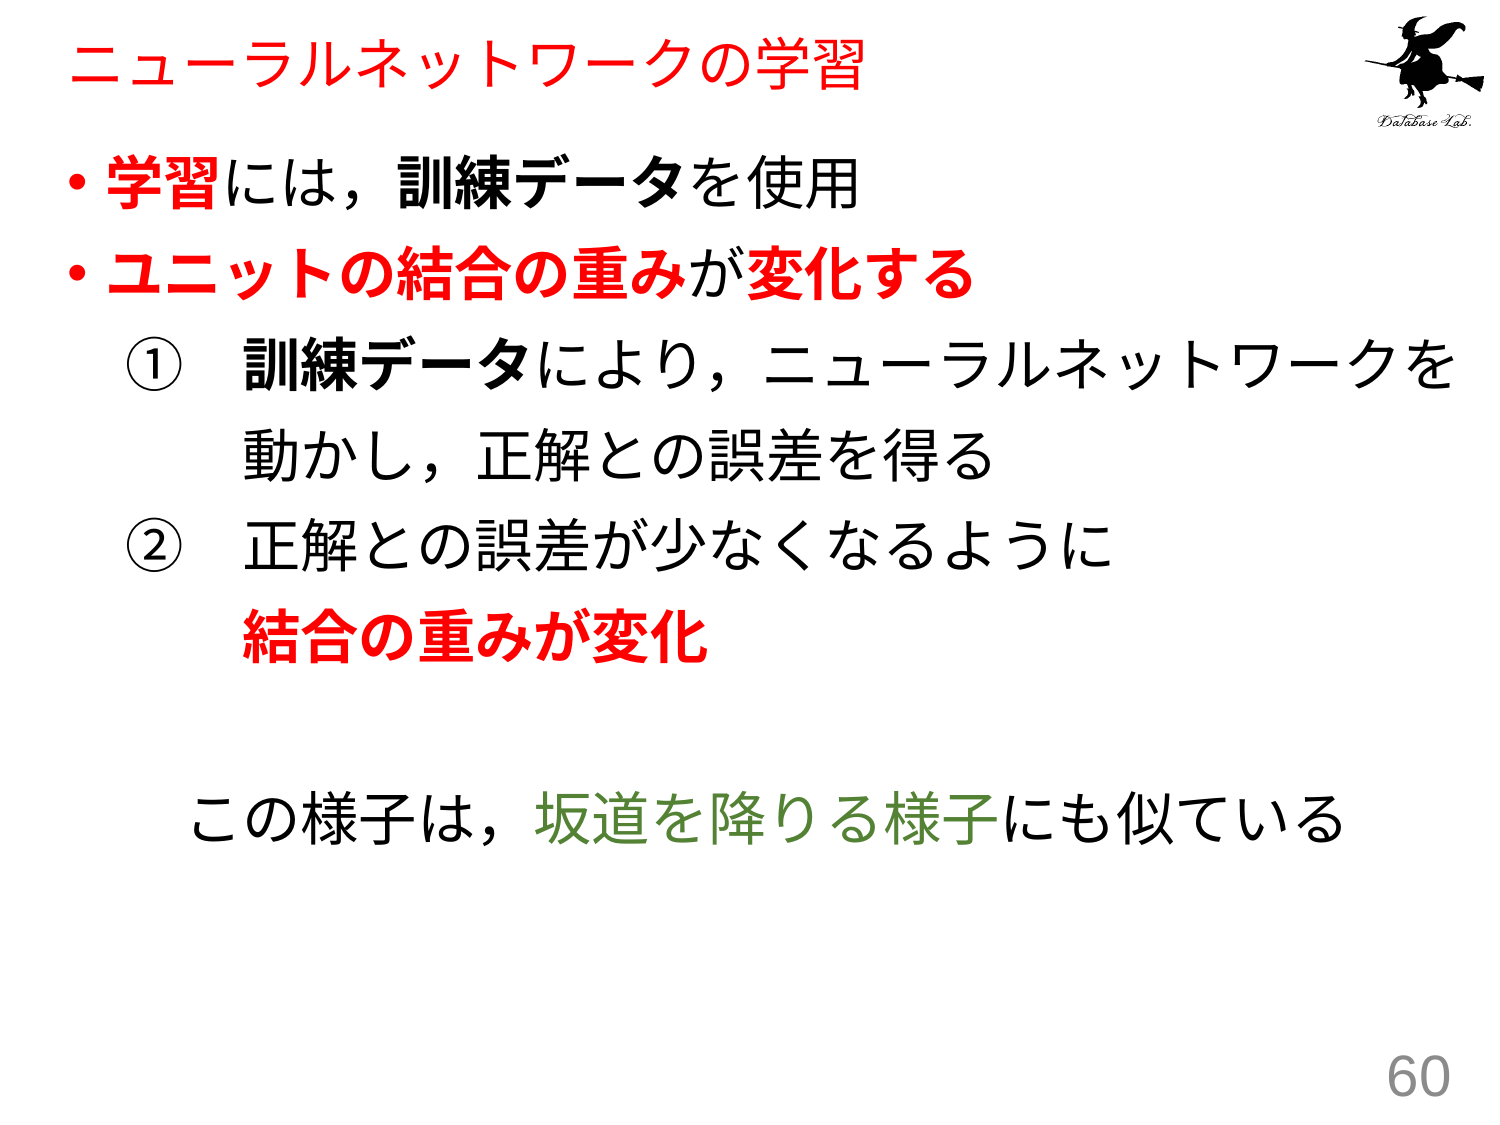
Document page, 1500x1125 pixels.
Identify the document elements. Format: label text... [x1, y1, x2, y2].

title ニューラルネットワークの学習 [52, 28, 1441, 106]
picture [1362, 14, 1486, 130]
slide_number 60 [1129, 1042, 1467, 1103]
list 学習には，訓練データを使用 ユニットの結合の重みが変化する ① 訓練データにより，ニューラルネットワークを 動かし，正解との誤差を得る ② 正解との誤差が少なくなるように 結合の重みが変化 この様子は，坂道を降りる様子にも似ている [52, 138, 1485, 1014]
